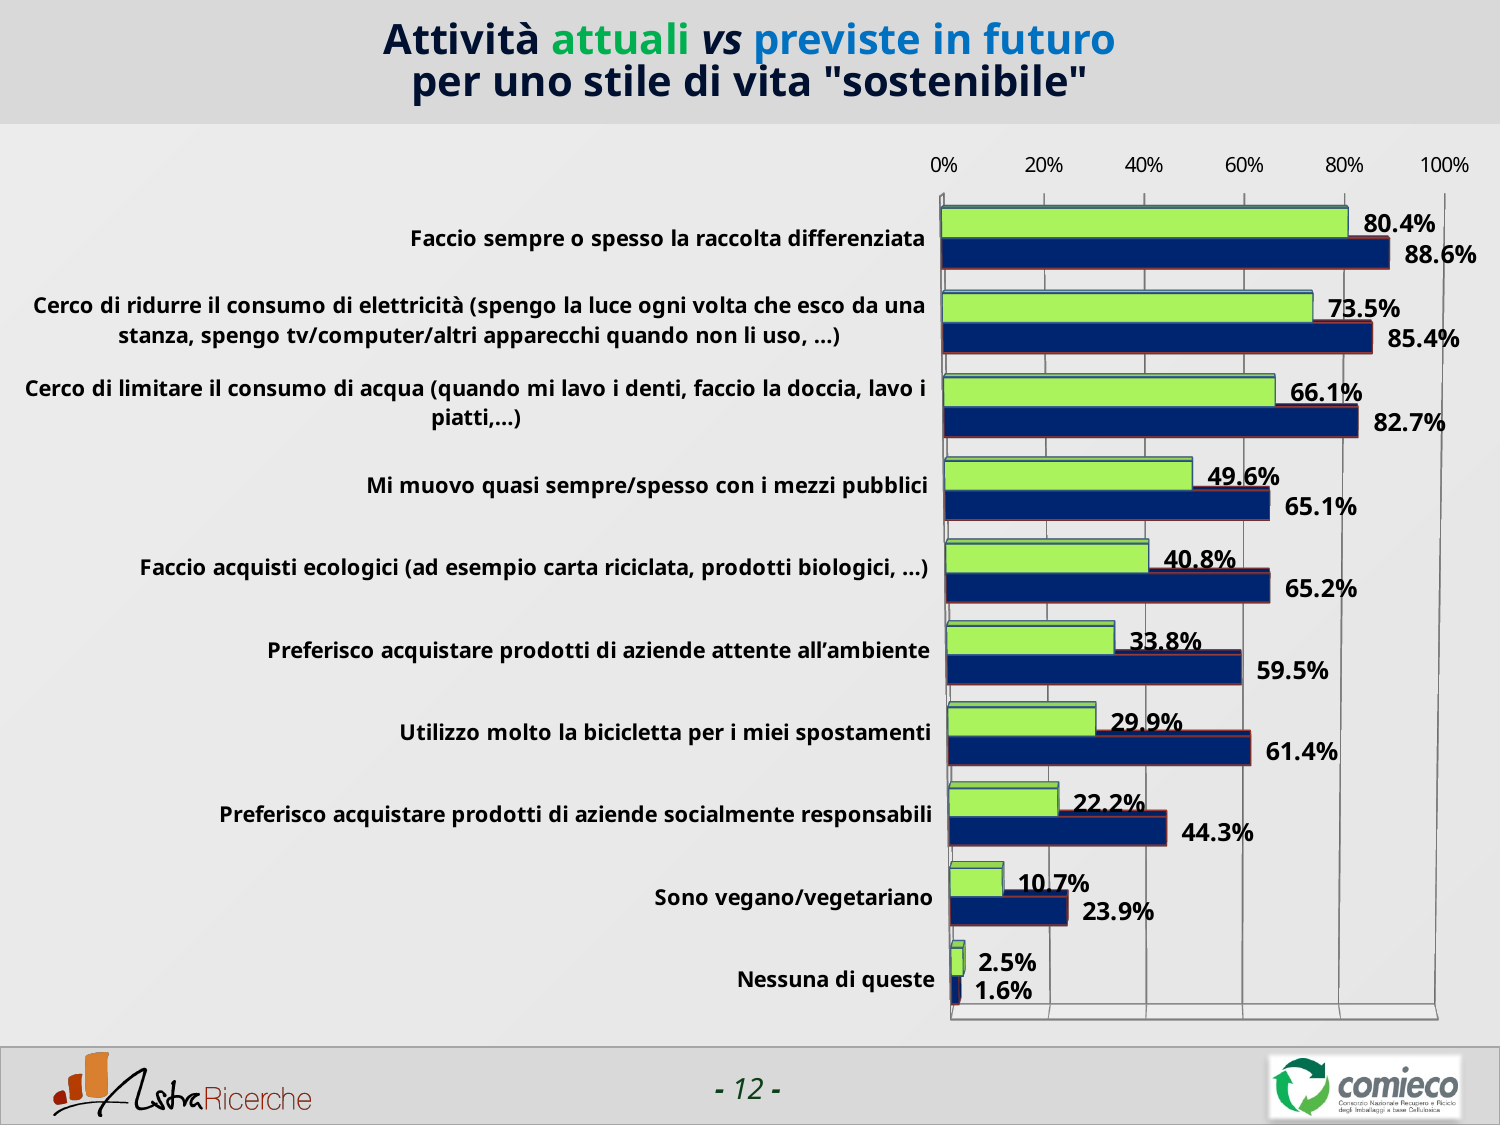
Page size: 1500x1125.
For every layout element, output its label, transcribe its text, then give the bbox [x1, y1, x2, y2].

picture [53, 1052, 311, 1117]
title Attività attuali vs previste in futuro per uno stile di vita "sostenibile" [23, 4, 1477, 123]
picture [1272, 1058, 1458, 1116]
chart [3, 124, 1500, 1047]
